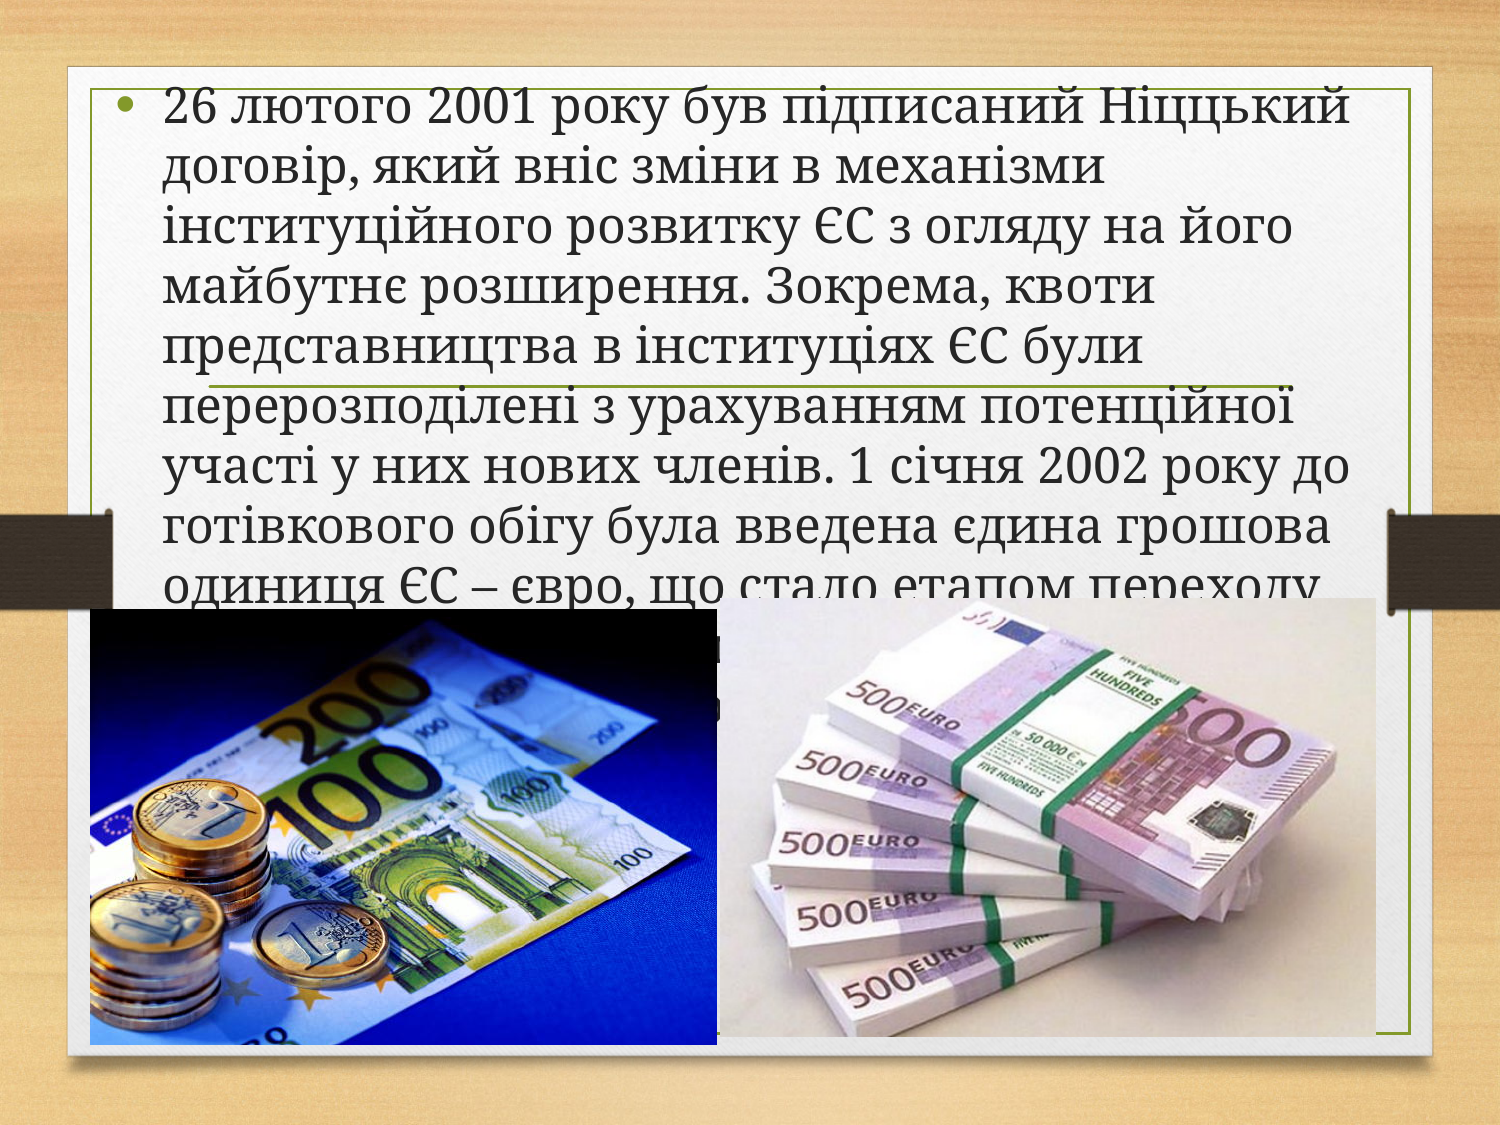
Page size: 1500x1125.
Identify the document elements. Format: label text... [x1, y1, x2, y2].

list 26 лютого 2001 року був підписаний Ніццький договір, який вніс зміни в механізми інституційного розвитку ЄС з огляду на його майбутнє розширення. Зокрема, квоти представництва в інституціях ЄС були перерозподілені з урахуванням потенційної участі у них нових членів. 1 січня 2002 року до готівкового обігу була введена єдина грошова одиниця ЄС – євро, що стало етапом переходу до формування економічного та валютного союзу ЄС – найвищого етапу інтеграції. [100, 66, 1395, 781]
picture [0, 0, 1500, 1125]
